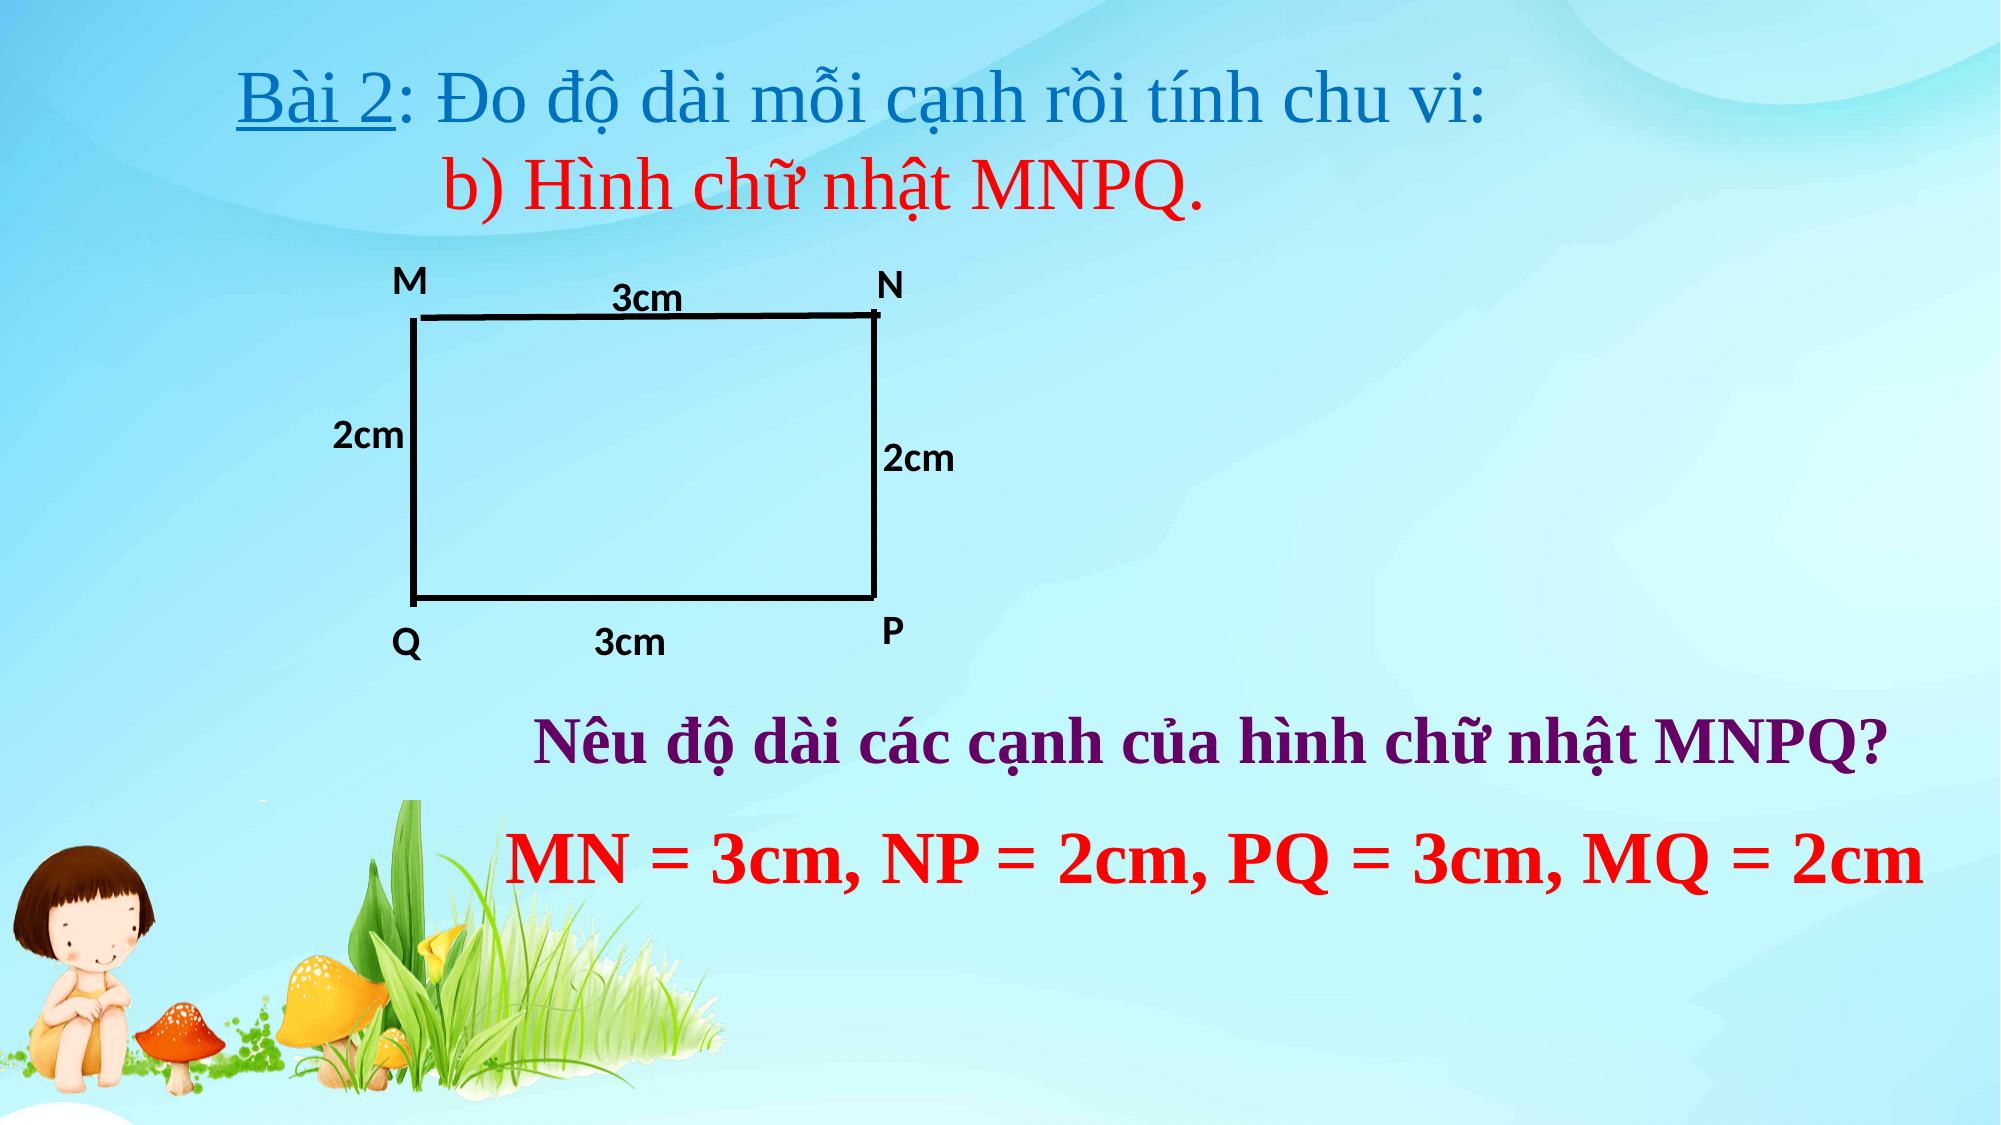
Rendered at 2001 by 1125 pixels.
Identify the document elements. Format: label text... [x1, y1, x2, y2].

text_box 3cm [596, 262, 699, 315]
text_box P [867, 595, 920, 661]
text_box 3cm [596, 318, 699, 328]
text_box 3cm [578, 606, 682, 671]
text_box 2cm [867, 422, 874, 488]
text_box N [861, 249, 920, 315]
text_box Q [377, 606, 436, 671]
text_box 2cm [414, 399, 421, 465]
text_box 2cm [317, 399, 413, 465]
text_box Bài 2: Đo độ dài mỗi cạnh rồi tính chu vi: b) Hình chữ nhật MNPQ. [221, 57, 1657, 232]
text_box MN = 3cm, NP = 2cm, PQ = 3cm, MQ = 2cm [745, 800, 1947, 906]
text_box M [377, 245, 464, 310]
text_box Nêu độ dài các cạnh của hình chữ nhật MNPQ? [518, 705, 1947, 800]
picture [0, 0, 2001, 1125]
text_box 2cm [875, 422, 971, 488]
